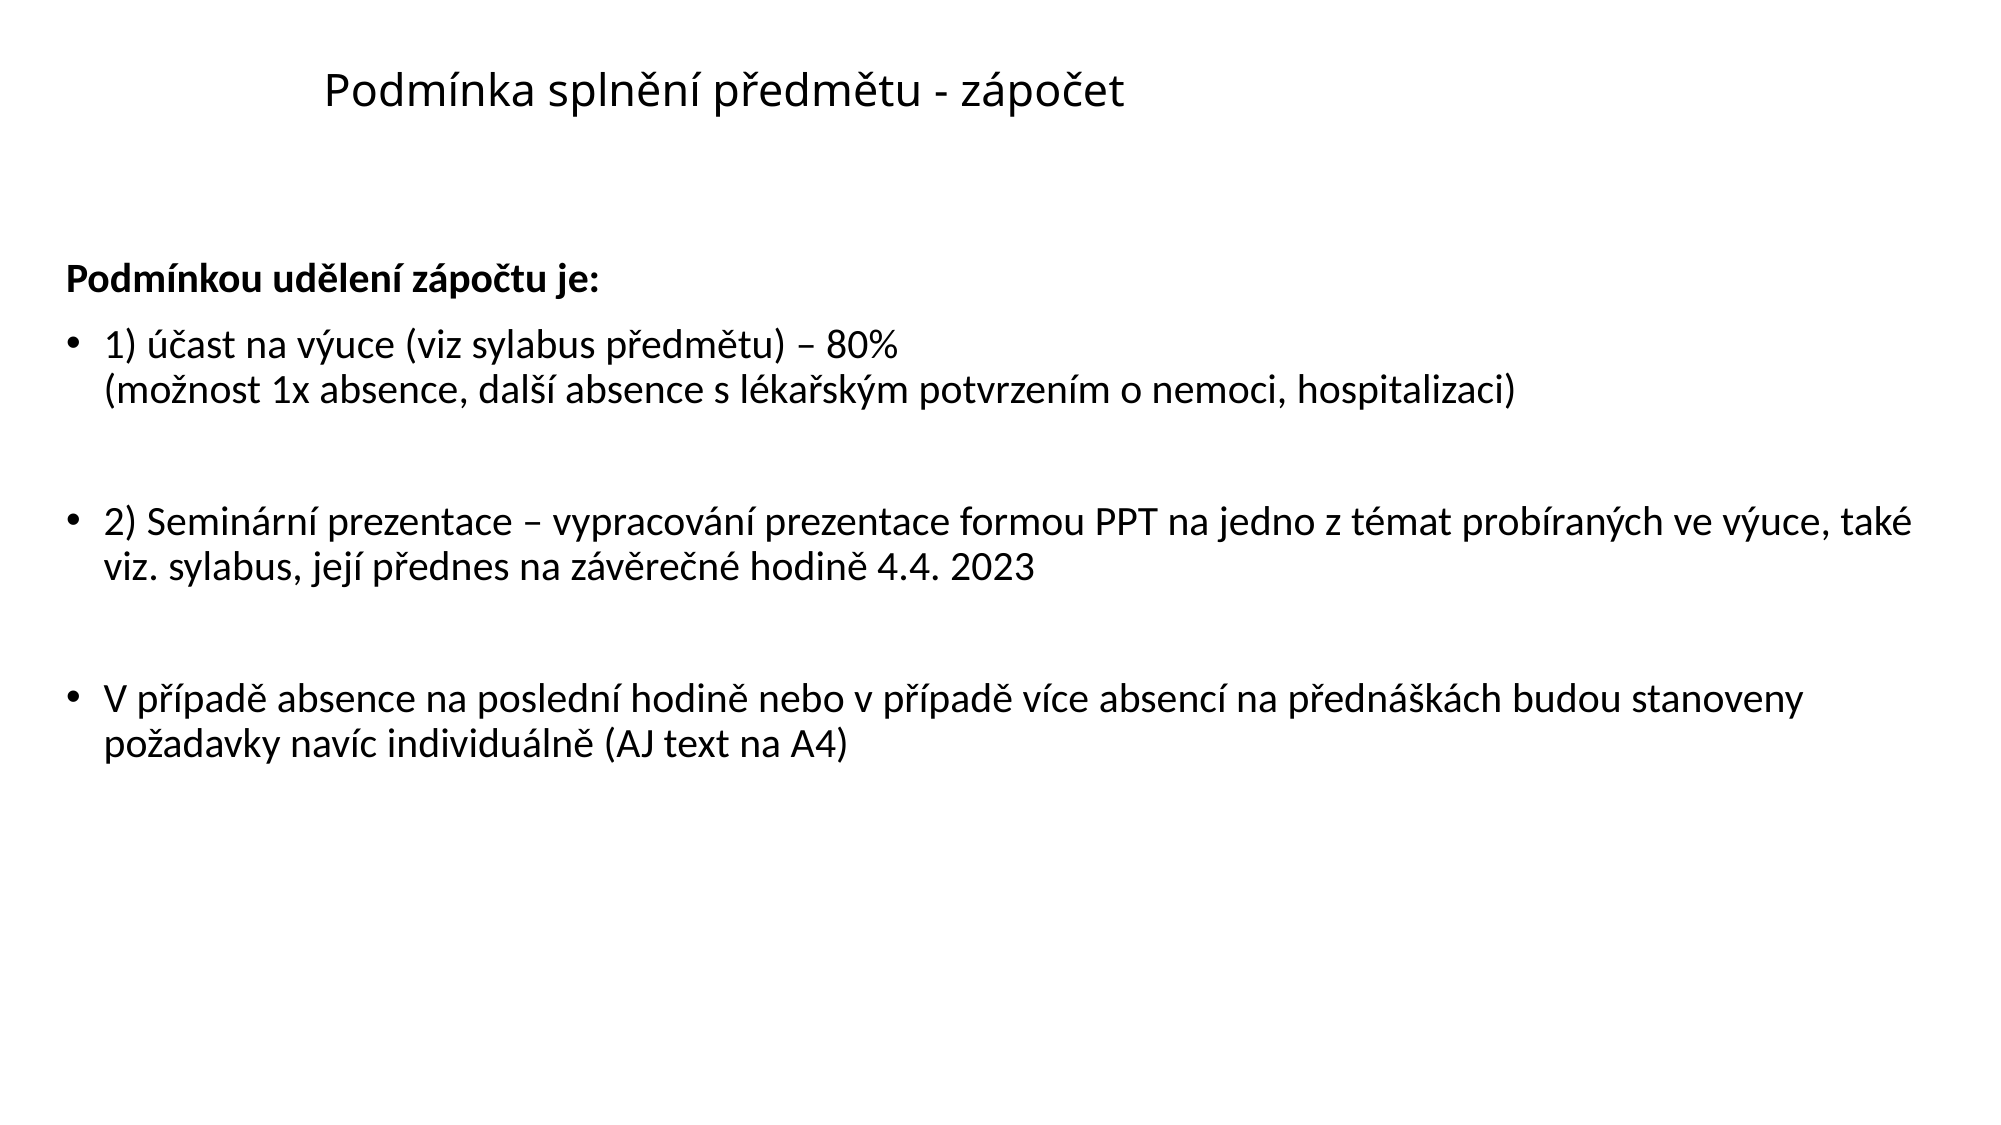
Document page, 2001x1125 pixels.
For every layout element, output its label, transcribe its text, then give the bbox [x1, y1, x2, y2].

list Podmínkou udělení zápočtu je: 1) účast na výuce (viz sylabus předmětu) – 80% (možnost 1x absence, další absence s lékařským potvrzením o nemoci, hospitalizaci) 2) Seminární prezentace – vypracování prezentace formou PPT na jedno z témat probíraných ve výuce, také viz. sylabus, její přednes na závěrečné hodině 4.4. 2023 V případě absence na poslední hodině nebo v případě více absencí na přednáškách budou stanoveny požadavky navíc individuálně (AJ text na A4) [50, 249, 1936, 931]
title Podmínka splnění předmětu - zápočet [308, 59, 1863, 124]
